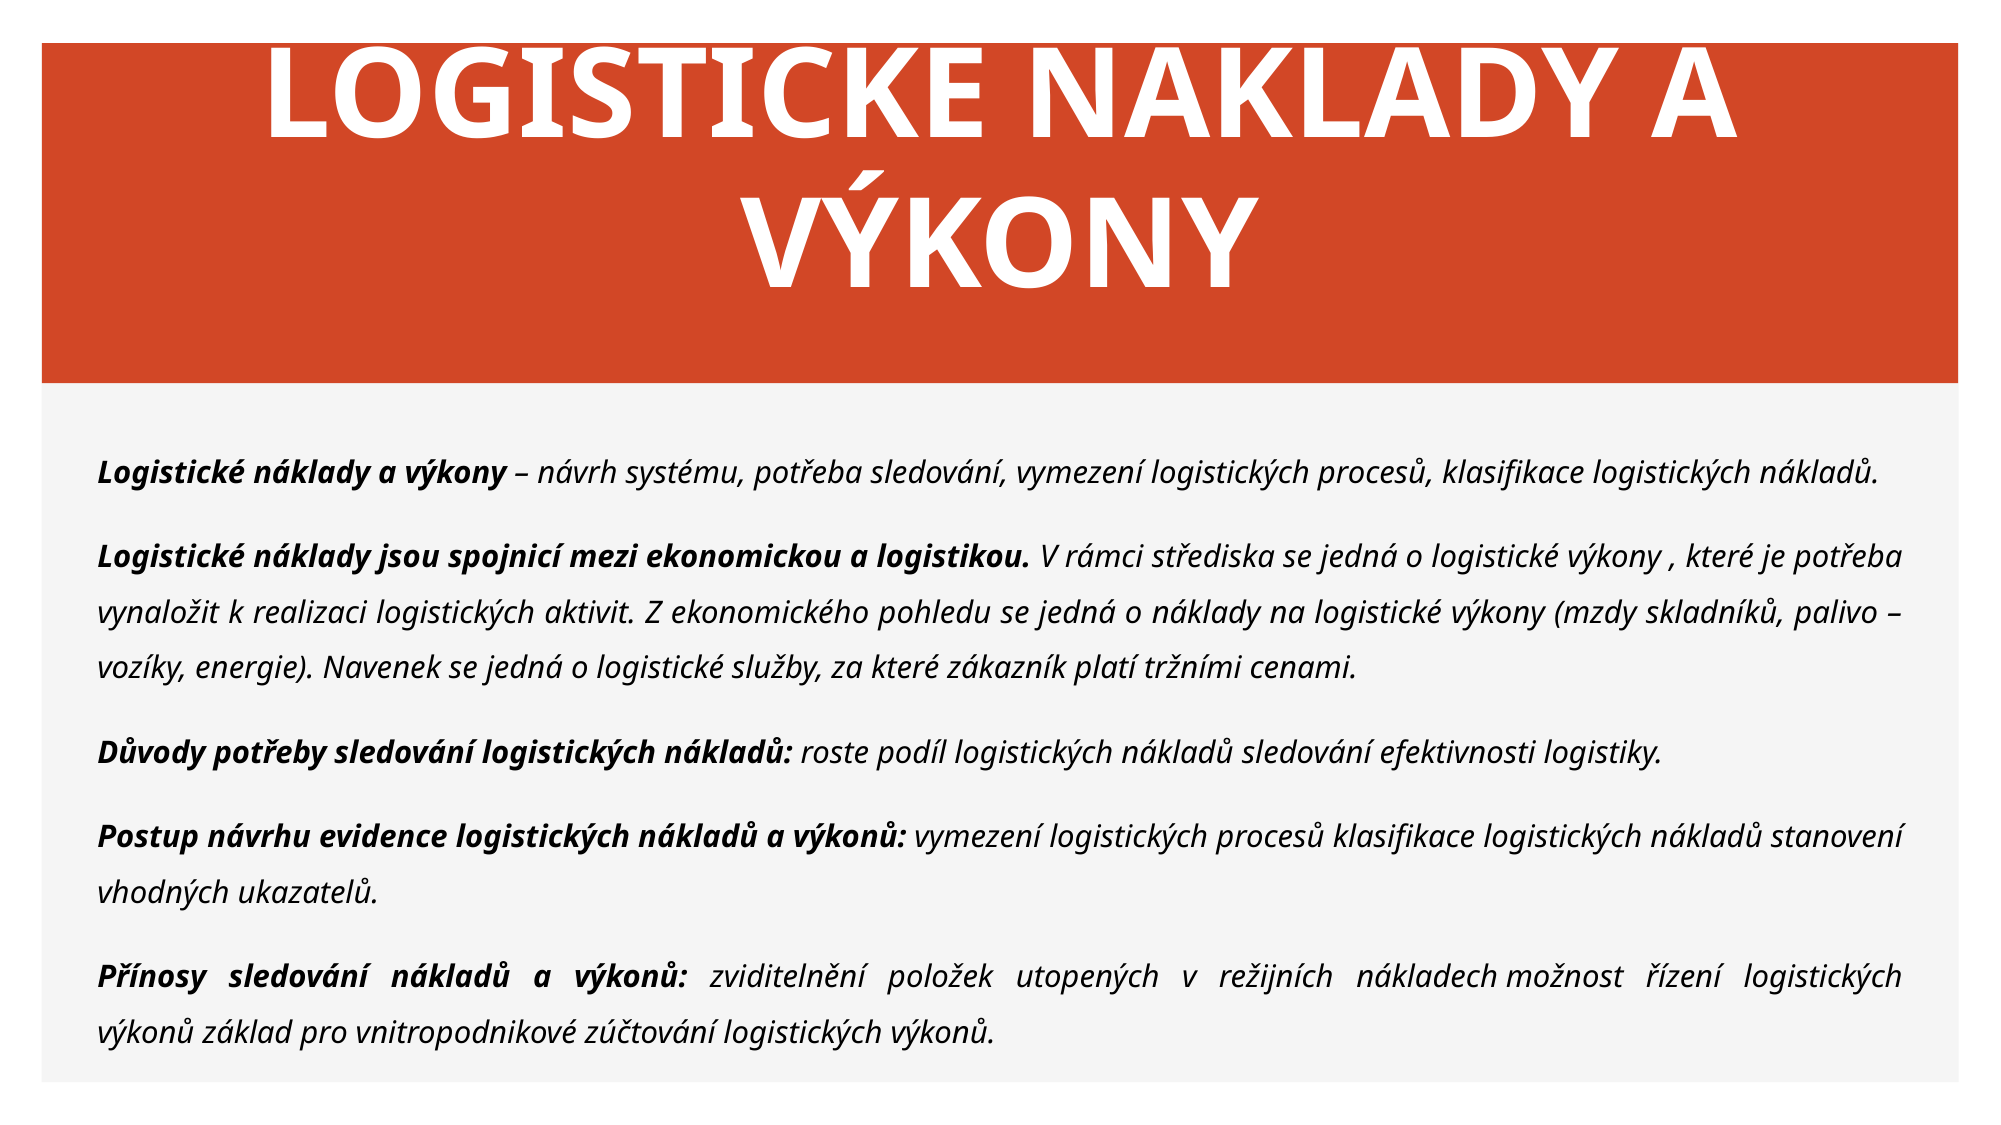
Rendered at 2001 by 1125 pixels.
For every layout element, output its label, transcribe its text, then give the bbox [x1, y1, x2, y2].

list Logistické náklady a výkony – návrh systému, potřeba sledování, vymezení logistických procesů, klasifikace logistických nákladů. Logistické náklady jsou spojnicí mezi ekonomickou a logistikou. V rámci střediska se jedná o logistické výkony , které je potřeba vynaložit k realizaci logistických aktivit. Z ekonomického pohledu se jedná o náklady na logistické výkony (mzdy skladníků, palivo – vozíky, energie). Navenek se jedná o logistické služby, za které zákazník platí tržními cenami. Důvody potřeby sledování logistických nákladů: roste podíl logistických nákladů sledování efektivnosti logistiky. Postup návrhu evidence logistických nákladů a výkonů: vymezení logistických procesů klasifikace logistických nákladů stanovení vhodných ukazatelů. Přínosy sledování nákladů a výkonů: zviditelnění položek utopených v režijních nákladech možnost řízení logistických výkonů základ pro vnitropodnikové zúčtování logistických výkonů. [82, 426, 1918, 1079]
title LOGISTICKÉ NÁKLADY A VÝKONY [93, 134, 1907, 321]
